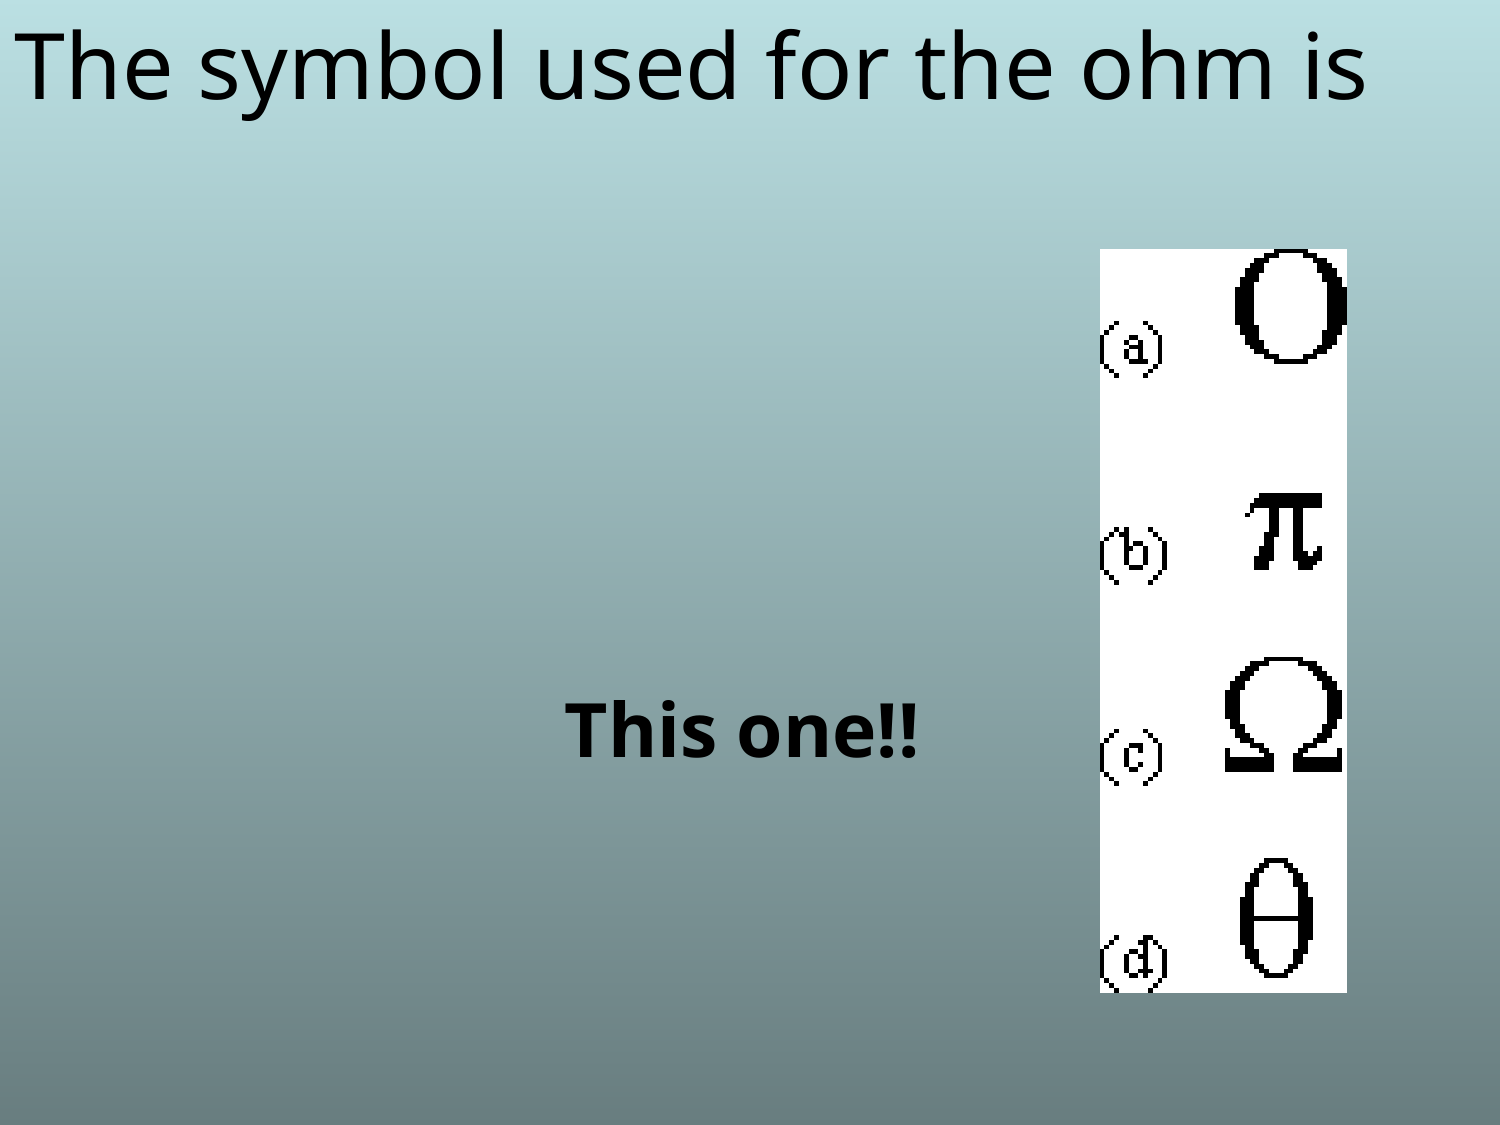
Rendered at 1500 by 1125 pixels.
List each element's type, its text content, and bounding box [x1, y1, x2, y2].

picture [1099, 249, 1347, 993]
text_box This one!! [549, 674, 988, 780]
text_box The symbol used for the ohm is [0, 0, 1500, 126]
